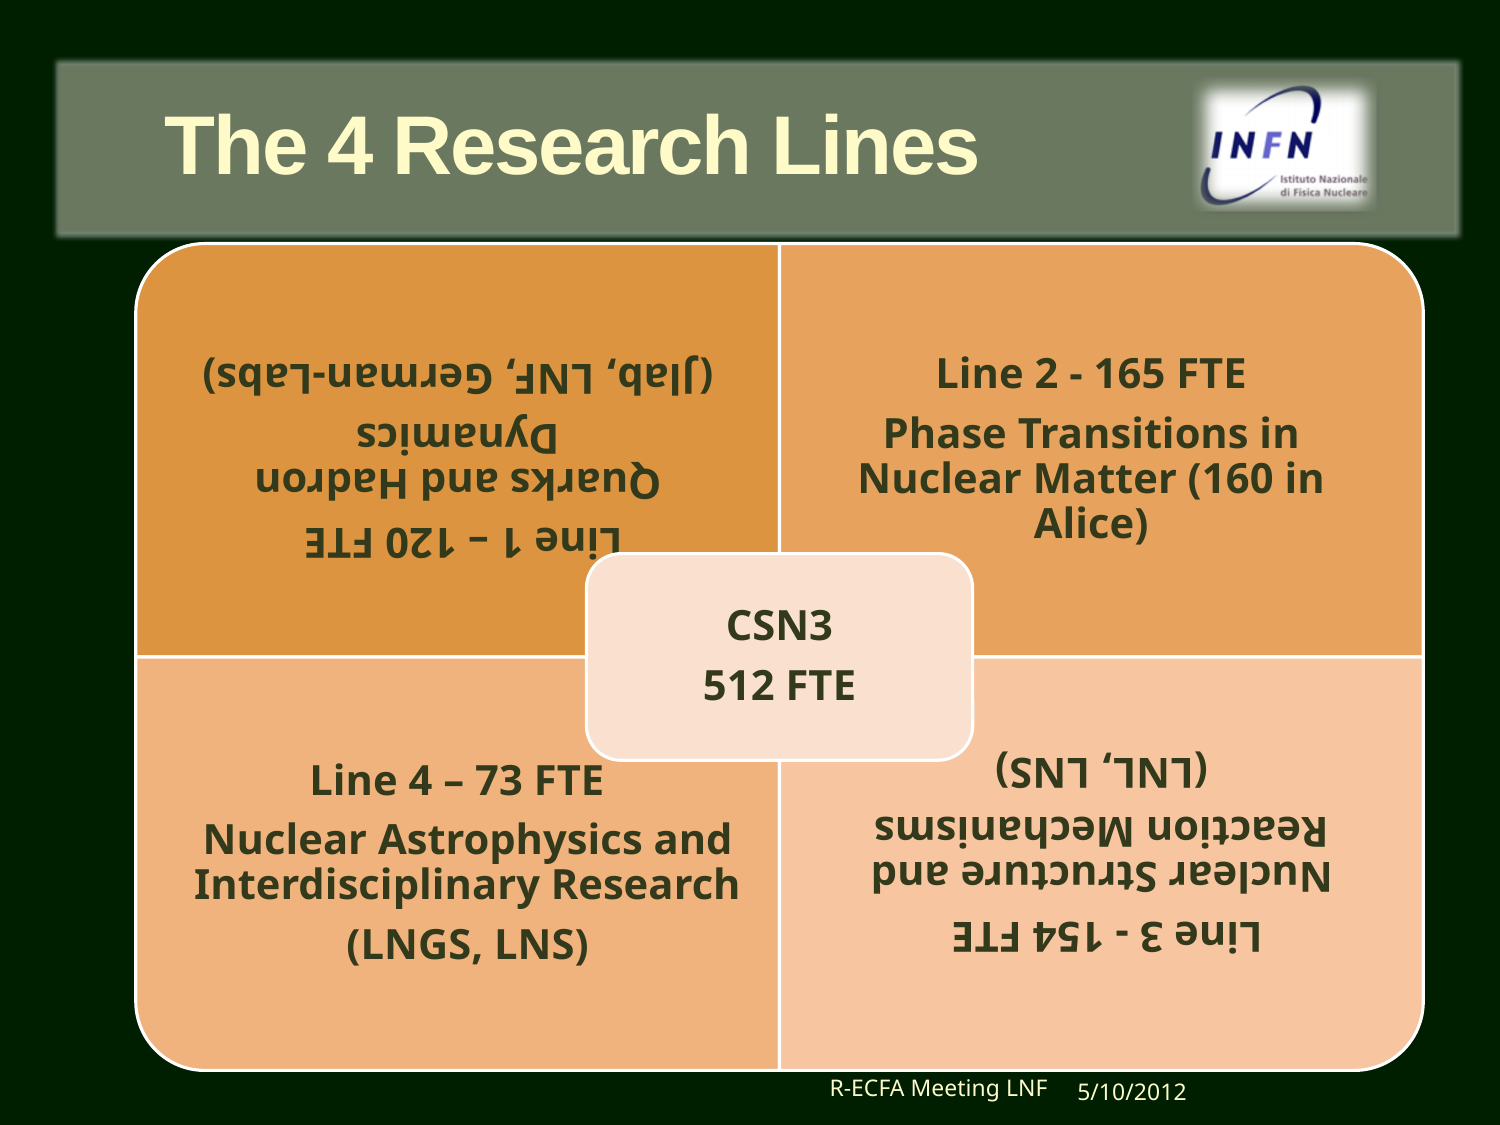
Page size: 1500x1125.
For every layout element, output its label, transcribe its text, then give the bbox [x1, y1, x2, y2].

footer R-ECFA Meeting LNF [150, 1081, 1063, 1113]
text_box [135, 243, 1424, 1071]
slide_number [1063, 1081, 1413, 1113]
title The 4 Research Lines [150, 83, 1425, 234]
picture [1186, 72, 1384, 221]
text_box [1183, 83, 1387, 224]
